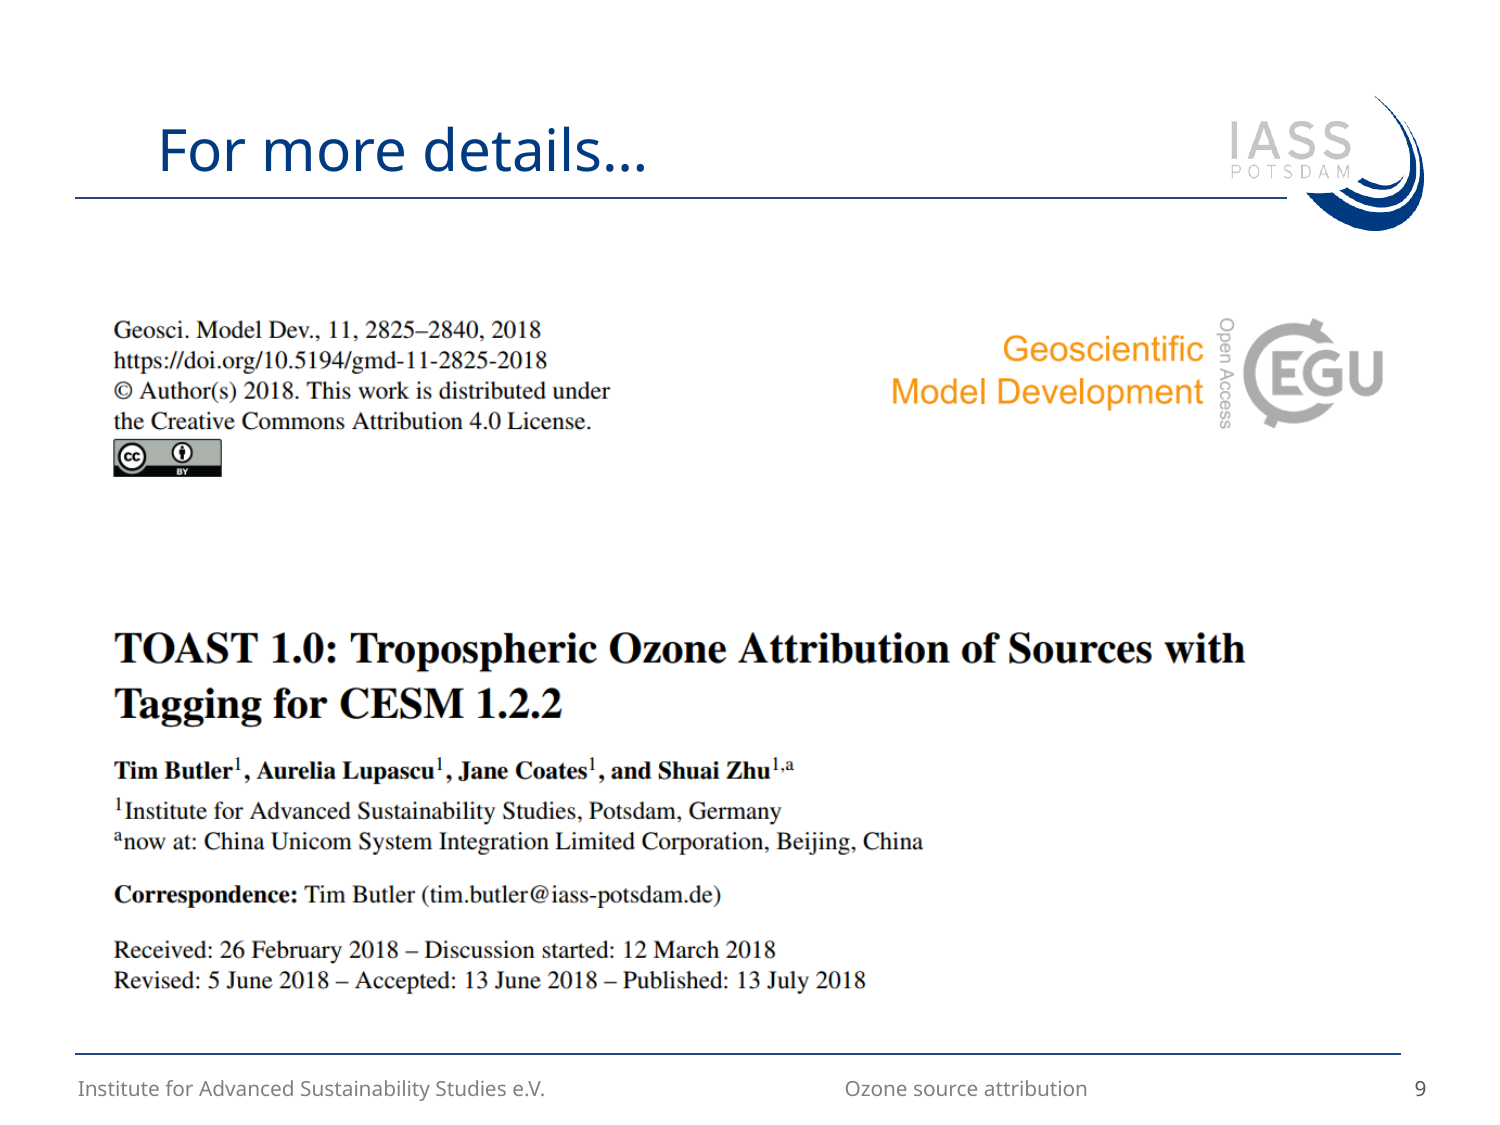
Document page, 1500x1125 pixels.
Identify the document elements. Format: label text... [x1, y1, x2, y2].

picture [2, 73, 1500, 1024]
title For more details… [157, 113, 866, 185]
